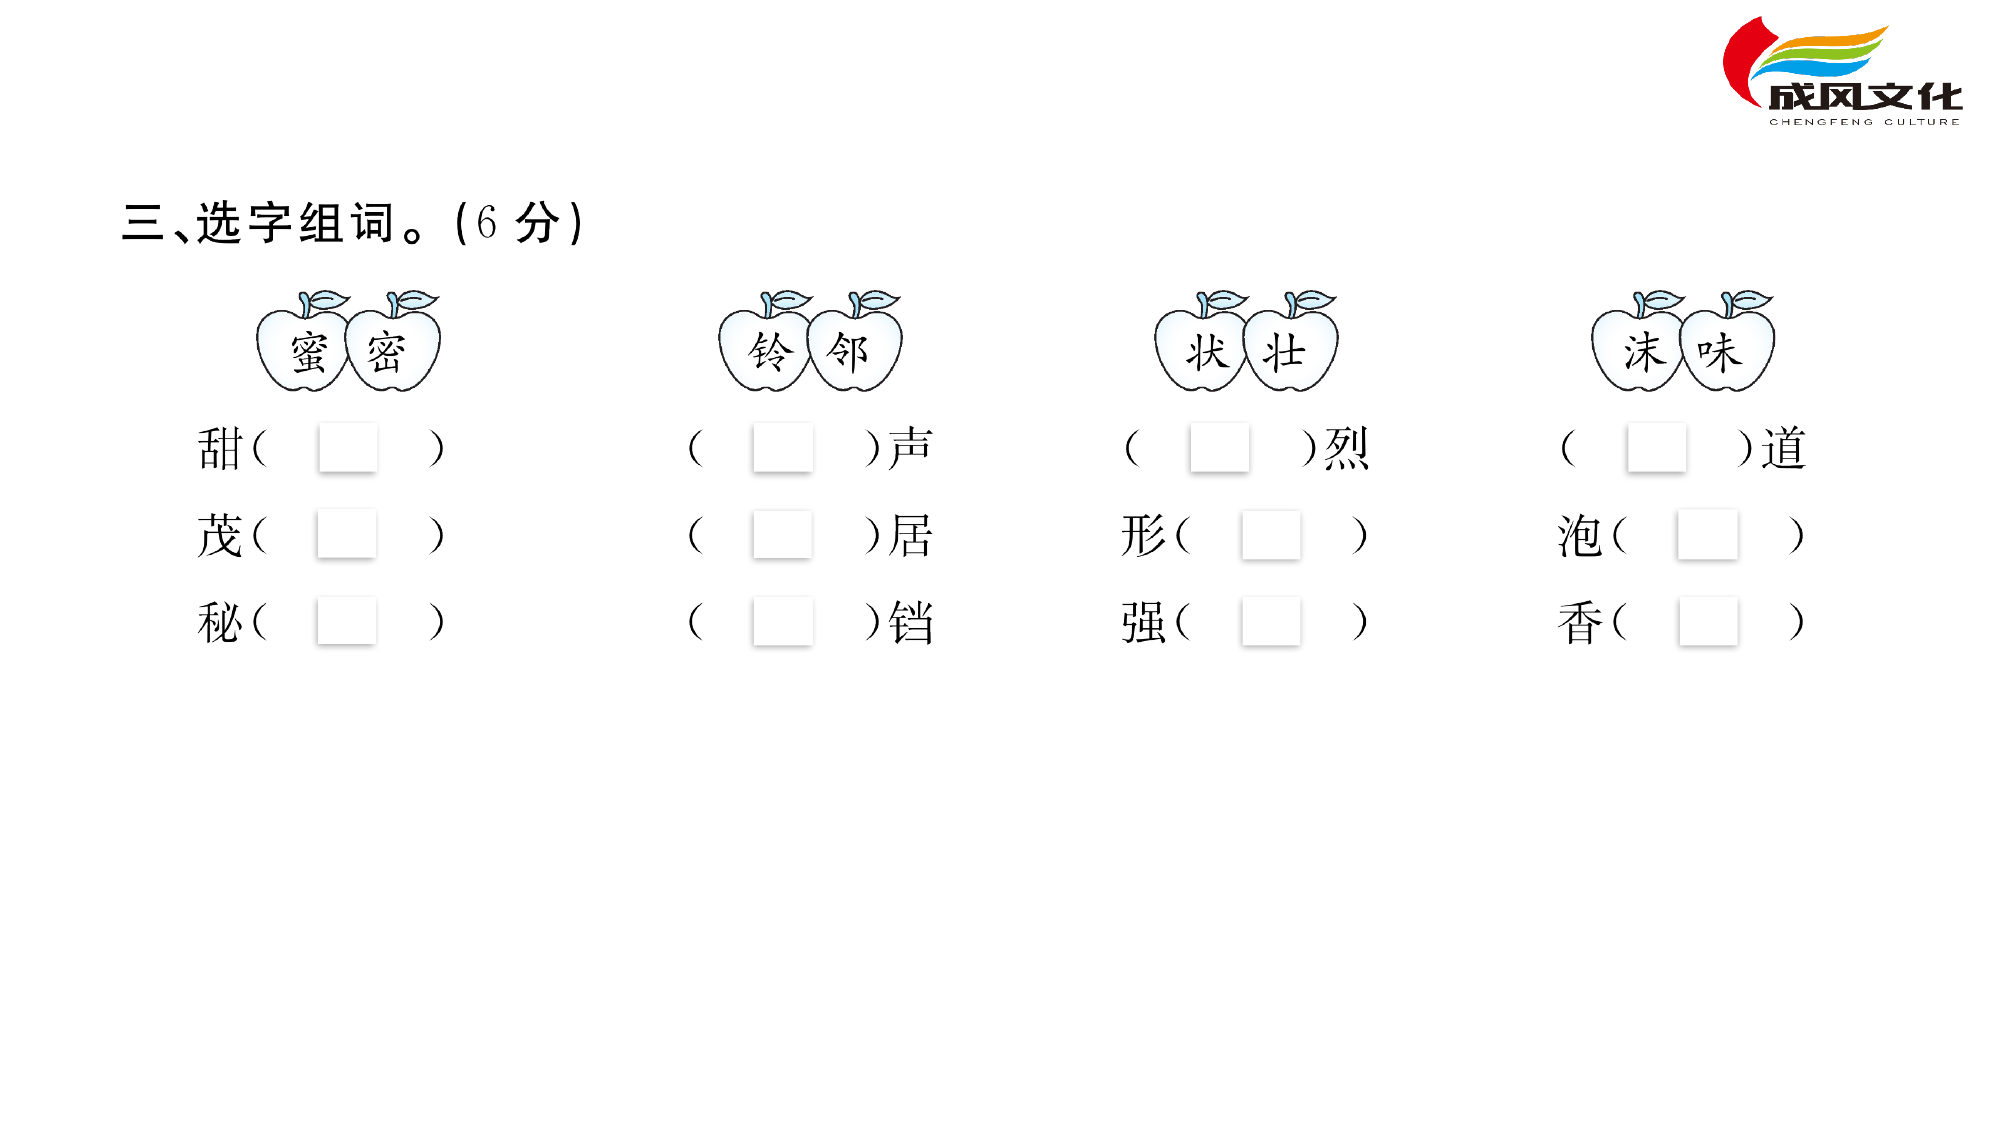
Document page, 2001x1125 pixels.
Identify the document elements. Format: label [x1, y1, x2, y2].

picture [1708, 0, 1986, 136]
picture [117, 176, 2000, 665]
